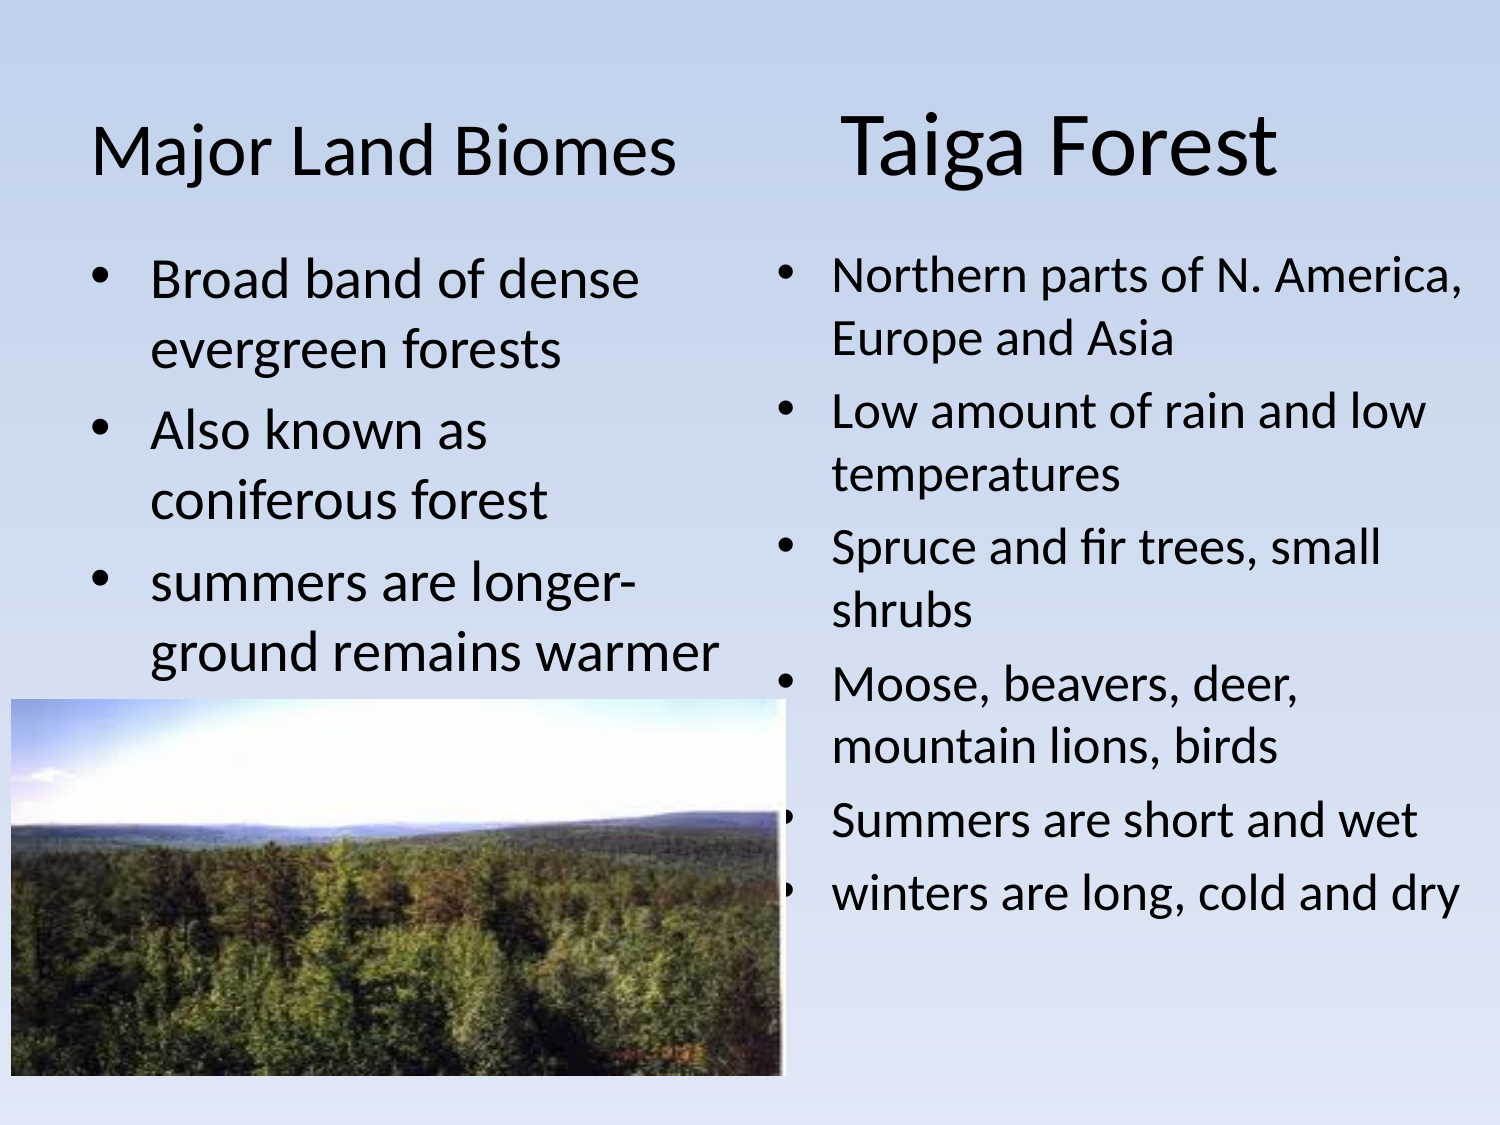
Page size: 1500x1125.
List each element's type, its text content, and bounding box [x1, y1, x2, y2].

list Broad band of dense evergreen forests Also known as coniferous forest summers are longer-ground remains warmer than the tundra [75, 232, 738, 698]
title Major Land Biomes Taiga Forest [75, 45, 1463, 233]
list Northern parts of N. America, Europe and Asia Low amount of rain and low temperatures Spruce and fir trees, small shrubs Moose, beavers, deer, mountain lions, birds Summers are short and wet winters are long, cold and dry [761, 232, 1487, 975]
picture [11, 699, 786, 1076]
